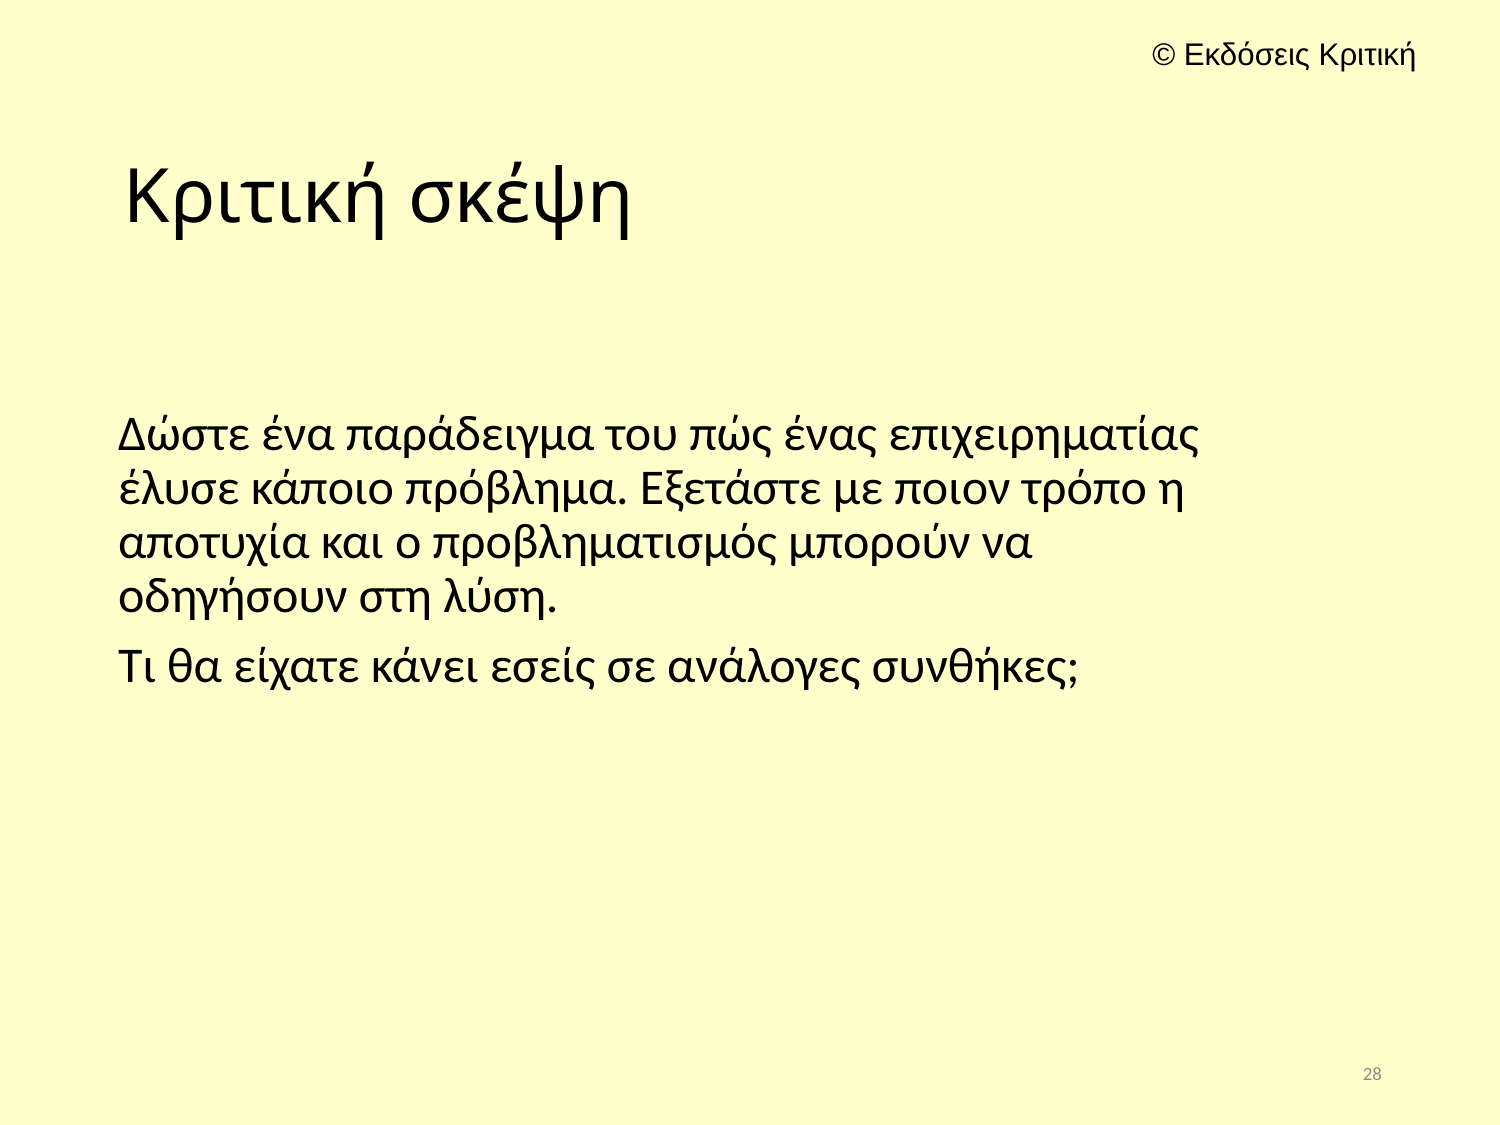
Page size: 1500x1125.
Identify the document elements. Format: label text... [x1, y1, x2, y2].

subtitle Δώστε ένα παράδειγμα του πώς ένας επιχειρηματίας έλυσε κάποιο πρόβλημα. Εξετάστε με ποιον τρόπο η αποτυχία και ο προβληματισμός μπορούν να οδηγήσουν στη λύση. Τι θα είχατε κάνει εσείς σε ανάλογες συνθήκες; [103, 399, 1229, 819]
title Κριτική σκέψη [108, 149, 1234, 329]
slide_number 28 [1059, 1042, 1397, 1103]
